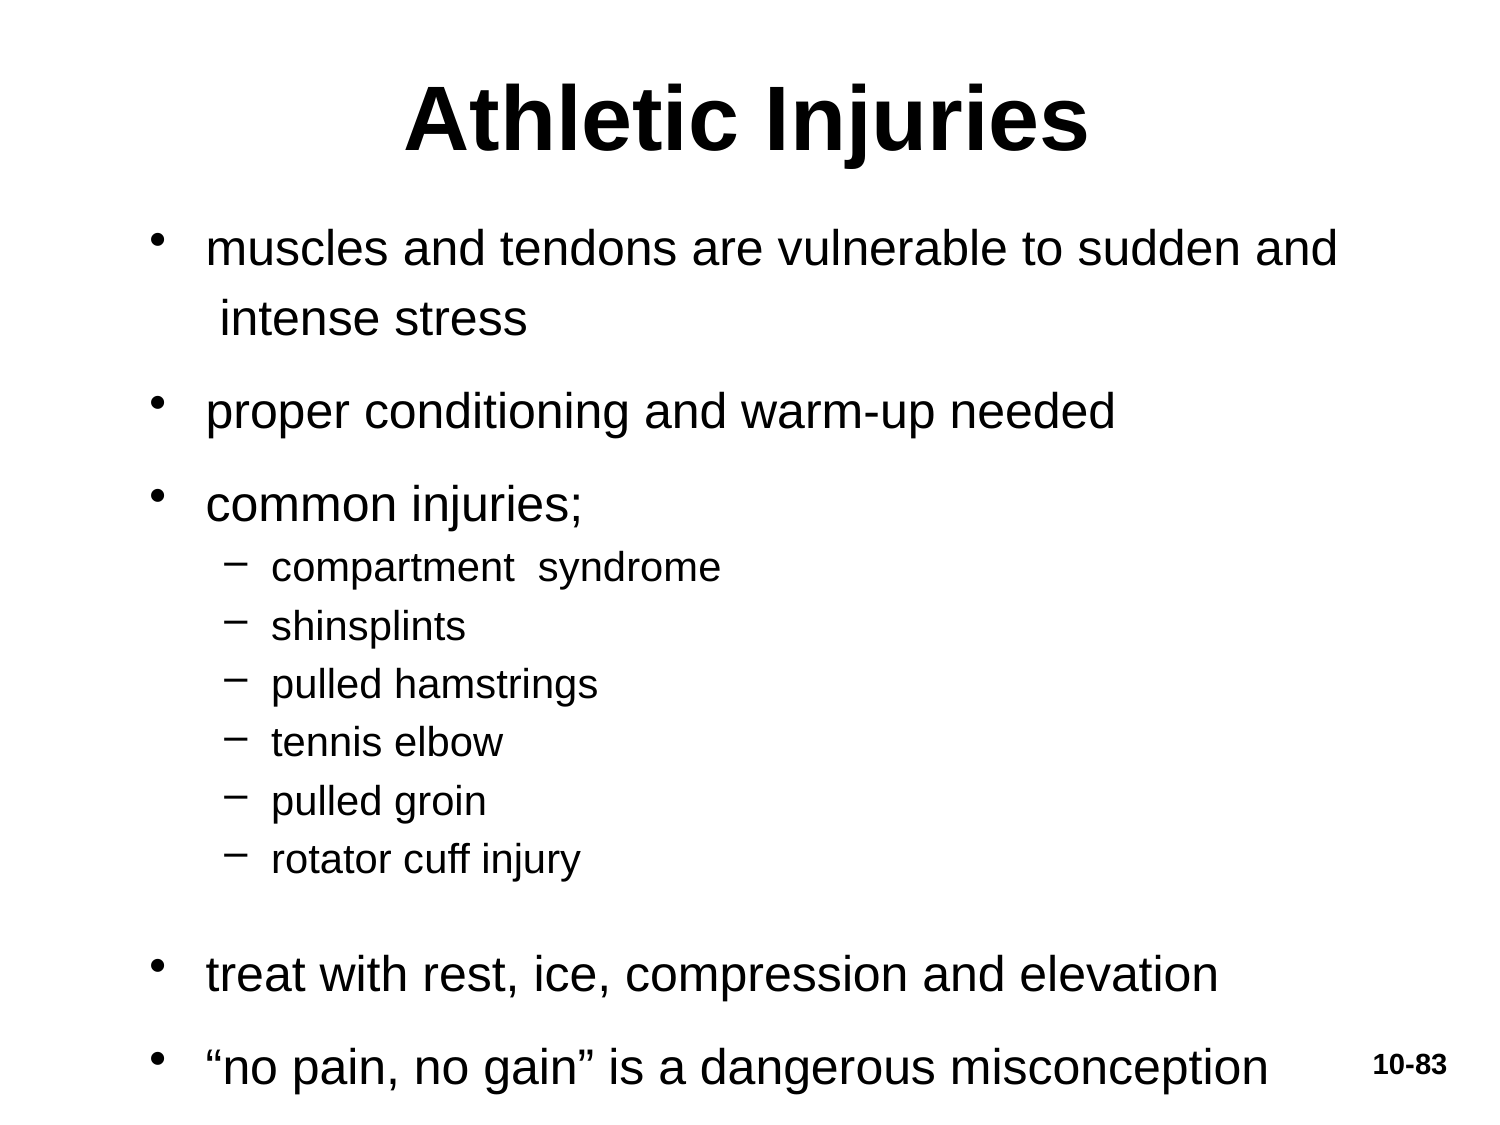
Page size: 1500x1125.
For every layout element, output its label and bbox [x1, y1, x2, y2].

title [109, 0, 1386, 229]
slide_number [1337, 1037, 1463, 1125]
list [134, 207, 1422, 1059]
